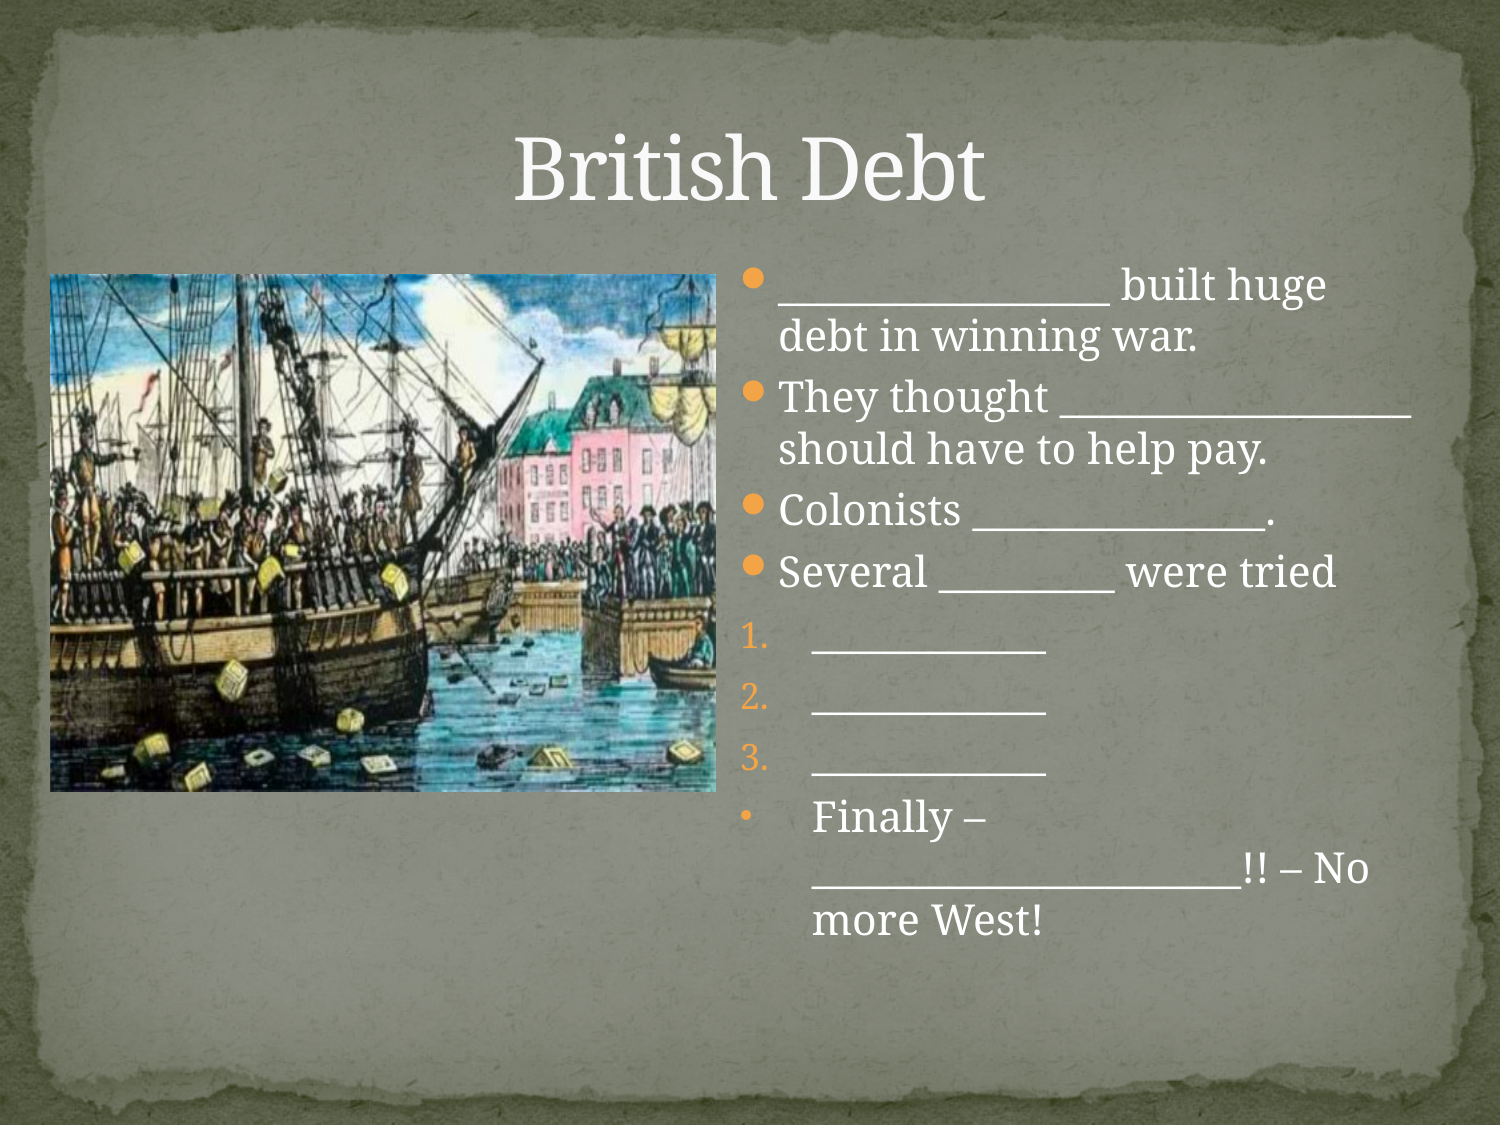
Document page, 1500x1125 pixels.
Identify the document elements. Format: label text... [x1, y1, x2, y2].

list _________________ built huge debt in winning war. They thought __________________ should have to help pay. Colonists _______________. Several _________ were tried ____________ ____________ ____________ Finally – ______________________!! – No more West! [725, 249, 1429, 1000]
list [52, 277, 715, 792]
title British Debt [74, 24, 1425, 225]
